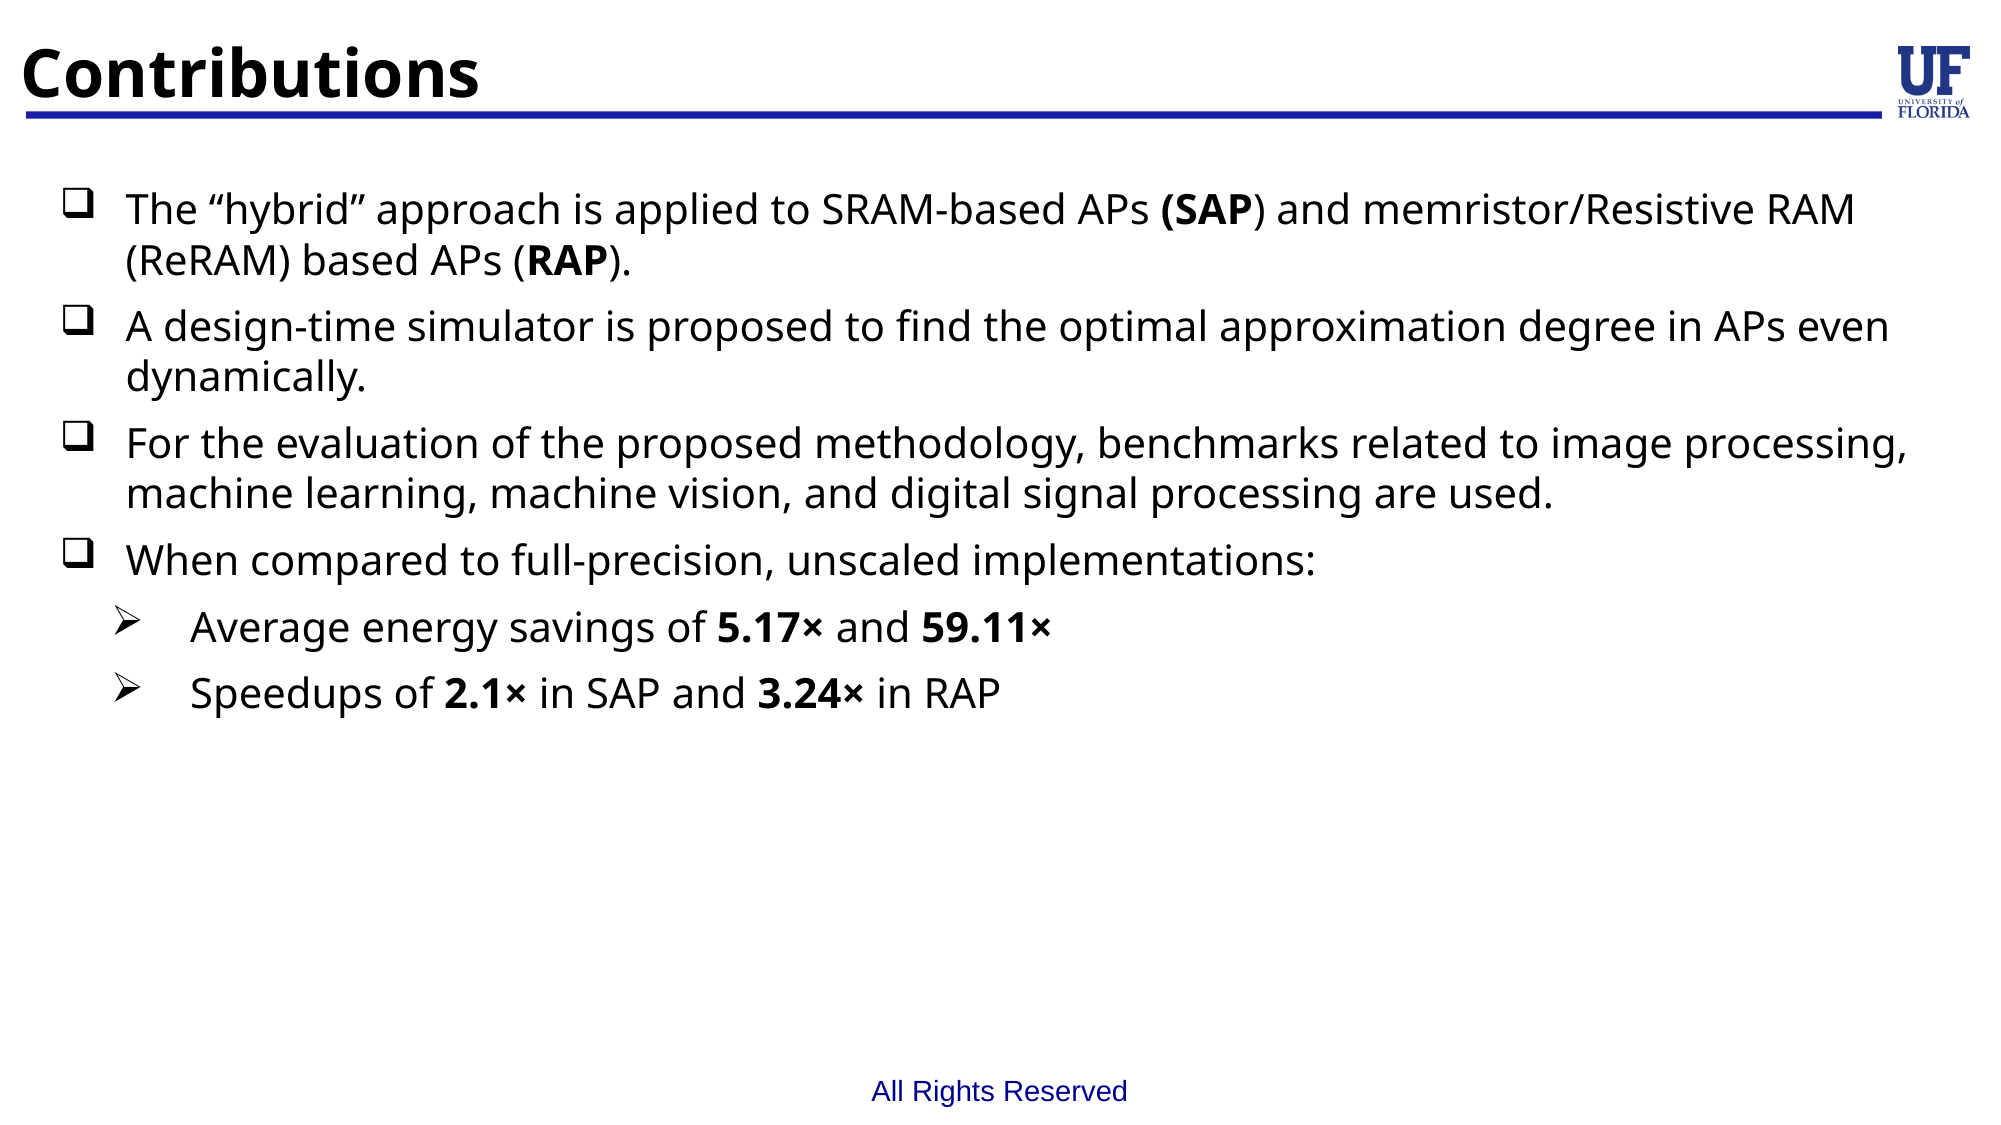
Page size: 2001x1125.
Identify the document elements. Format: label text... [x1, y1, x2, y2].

list The “hybrid” approach is applied to SRAM-based APs (SAP) and memristor/Resistive RAM (ReRAM) based APs (RAP). A design-time simulator is proposed to find the optimal approximation degree in APs even dynamically. For the evaluation of the proposed methodology, benchmarks related to image processing, machine learning, machine vision, and digital signal processing are used. When compared to full-precision, unscaled implementations: Average energy savings of 5.17× and 59.11× Speedups of 2.1× in SAP and 3.24× in RAP [22, 182, 1970, 980]
title Contributions [0, 0, 1796, 143]
picture [1898, 46, 1970, 118]
